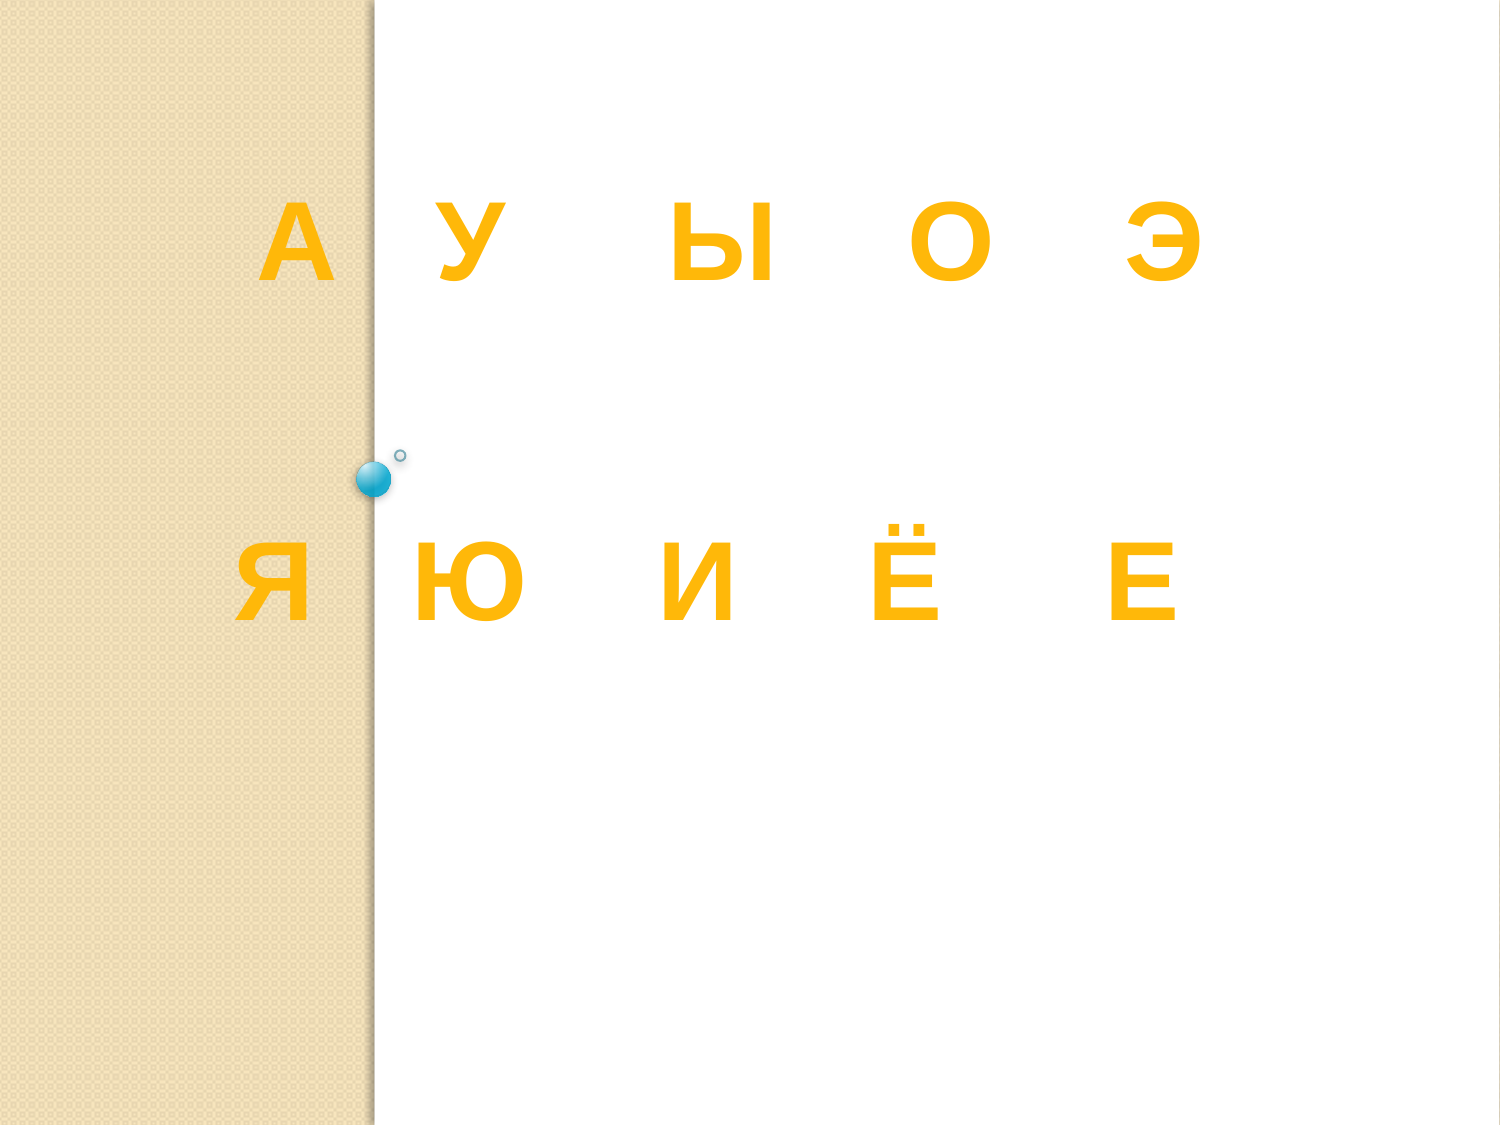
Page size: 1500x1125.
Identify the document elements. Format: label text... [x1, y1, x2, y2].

text_box А У Ы О Э [218, 160, 1246, 311]
title Я Ю И Ё Е [218, 723, 1329, 728]
list [118, 113, 1394, 723]
